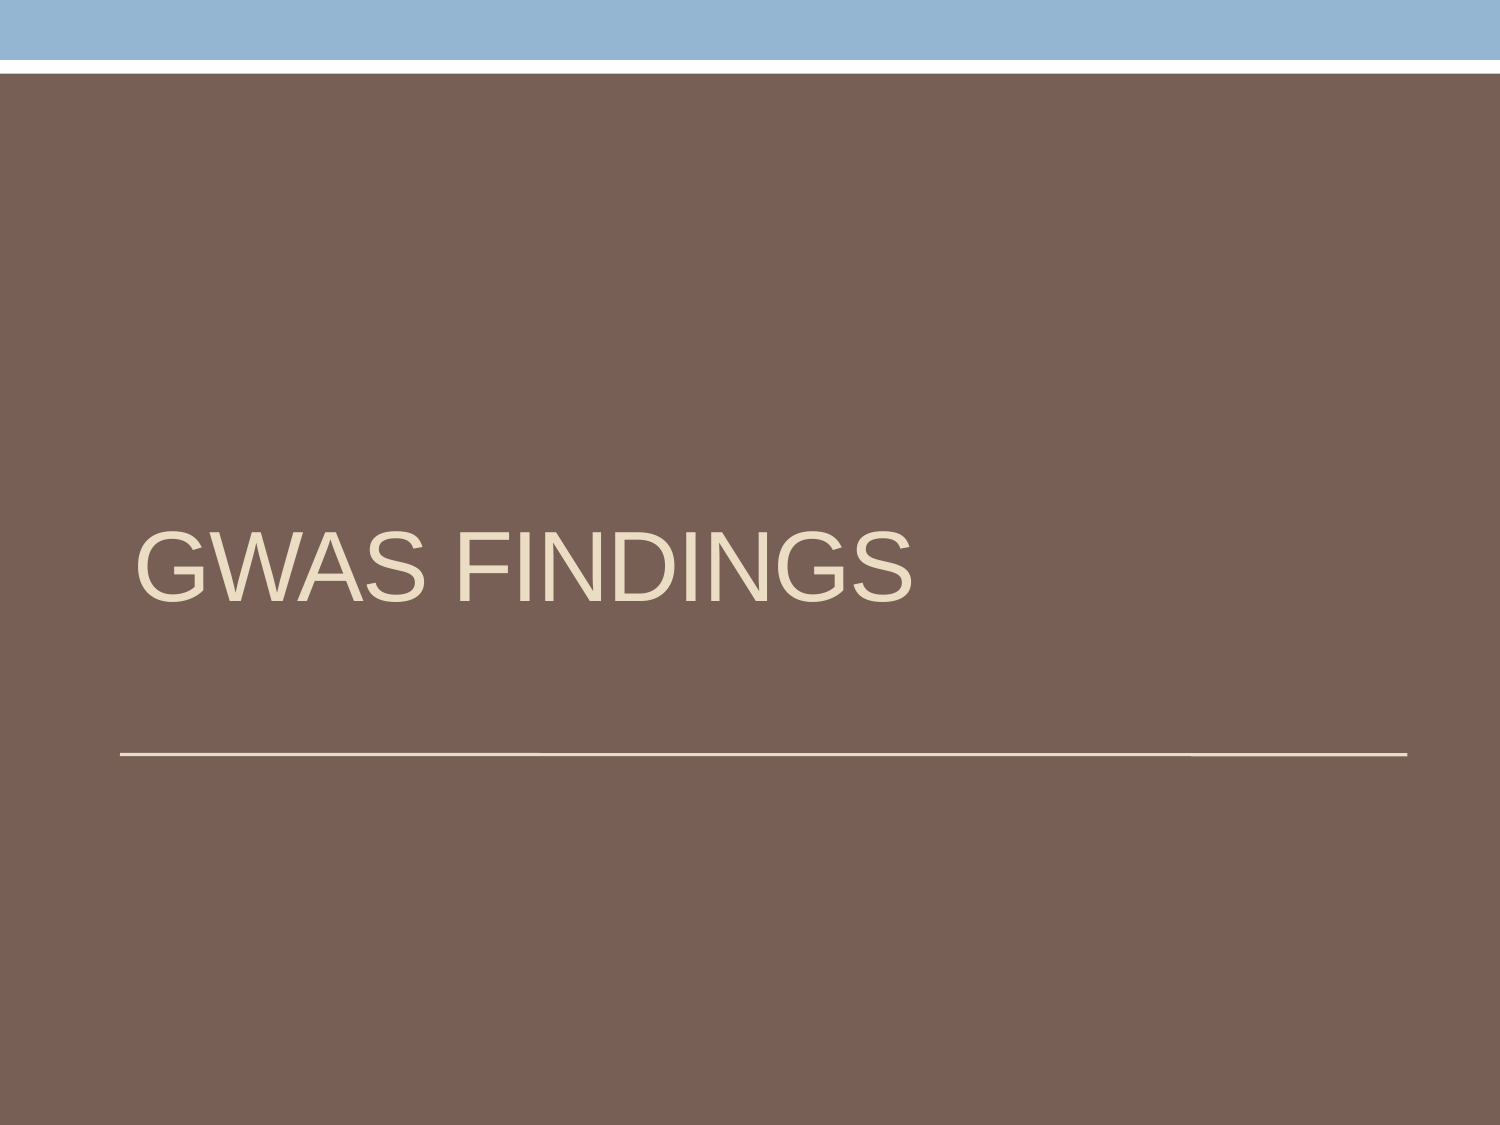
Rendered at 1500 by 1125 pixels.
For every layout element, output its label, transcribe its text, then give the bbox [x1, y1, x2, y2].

title GWAS Findings [118, 387, 1394, 749]
